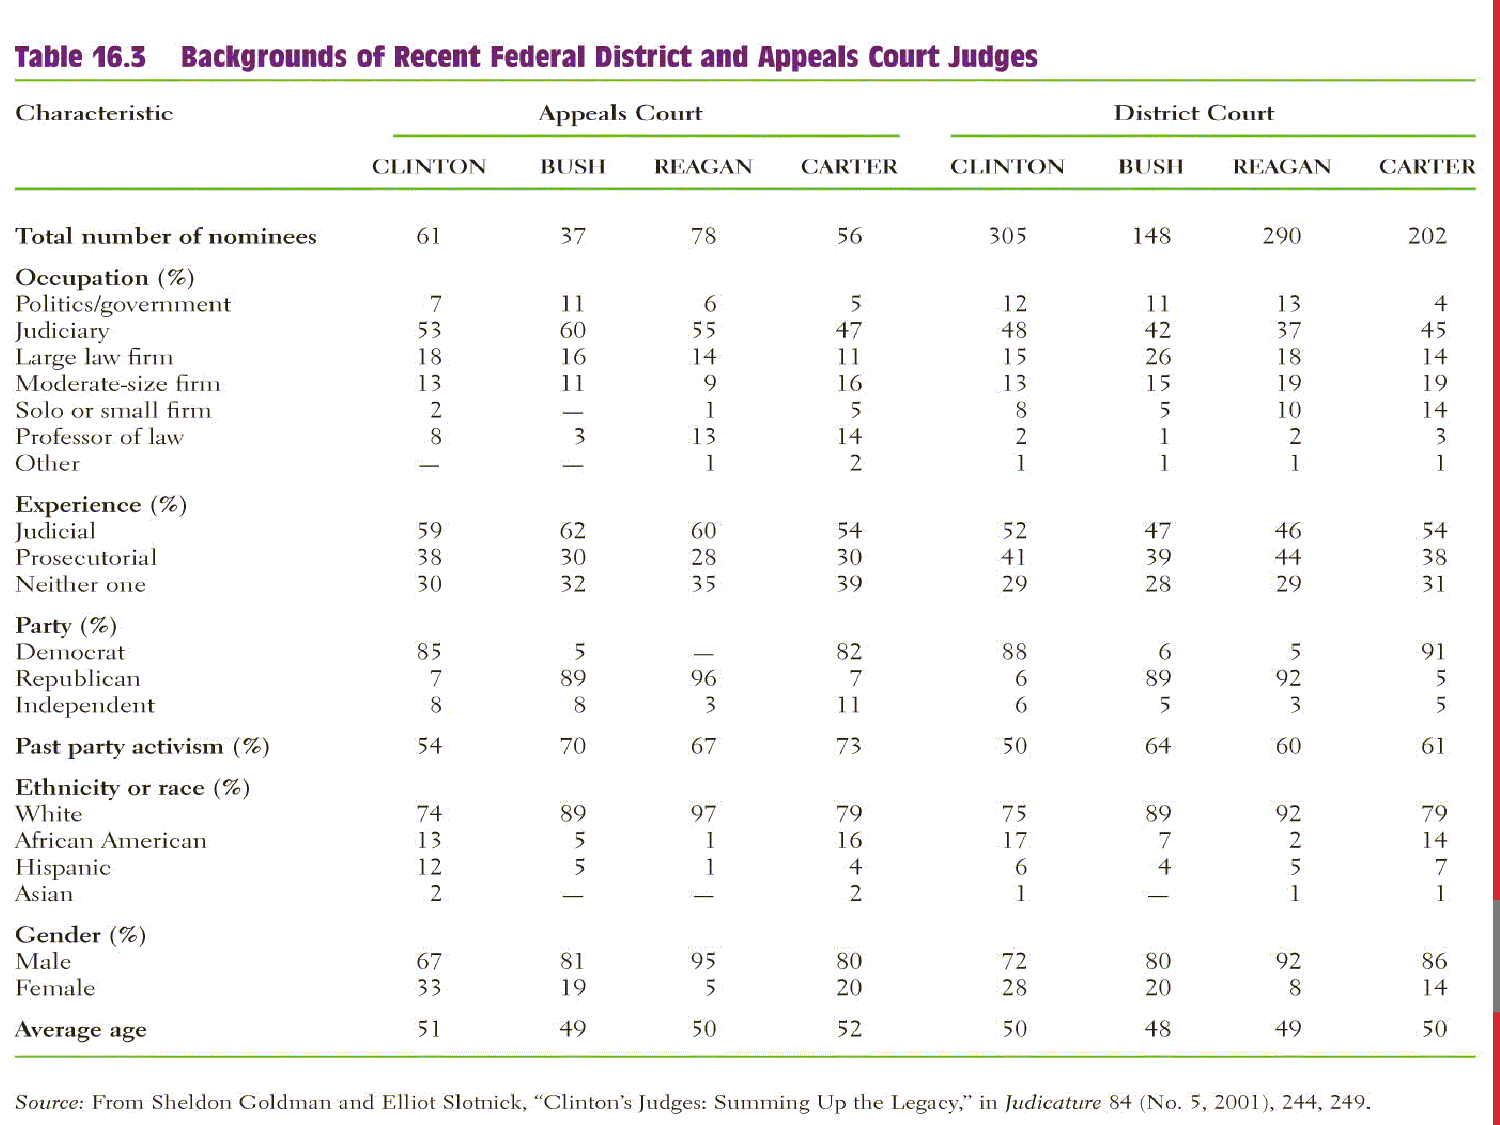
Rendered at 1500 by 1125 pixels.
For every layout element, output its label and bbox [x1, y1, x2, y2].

text_box [0, 0, 1493, 1125]
